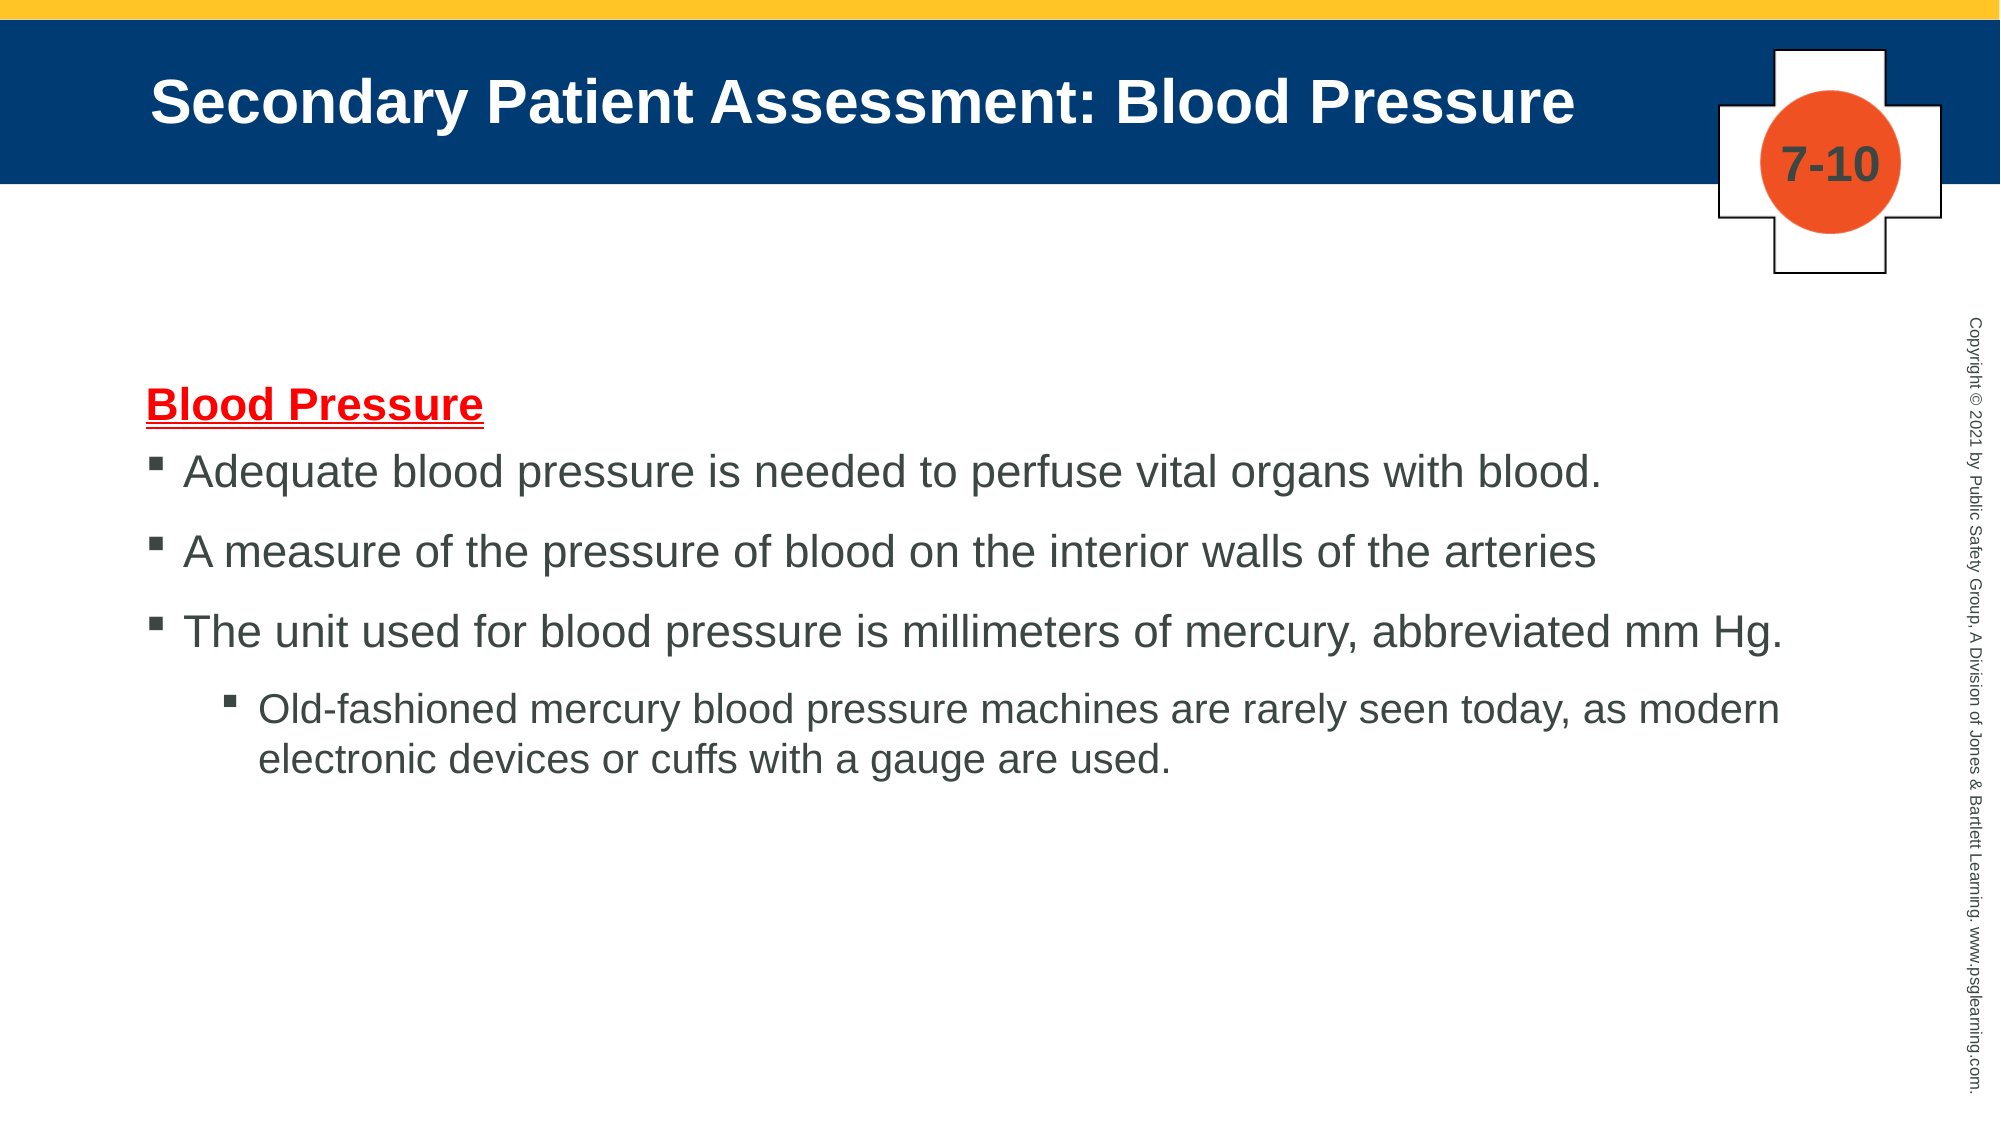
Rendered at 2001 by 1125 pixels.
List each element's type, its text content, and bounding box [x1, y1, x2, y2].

list Blood Pressure Adequate blood pressure is needed to perfuse vital organs with blood. A measure of the pressure of blood on the interior walls of the arteries The unit used for blood pressure is millimeters of mercury, abbreviated mm Hg. Old-fashioned mercury blood pressure machines are rarely seen today, as modern electronic devices or cuffs with a gauge are used. [130, 366, 1843, 1021]
picture [1718, 49, 1942, 274]
title Secondary Patient Assessment: Blood Pressure [0, 19, 2000, 185]
